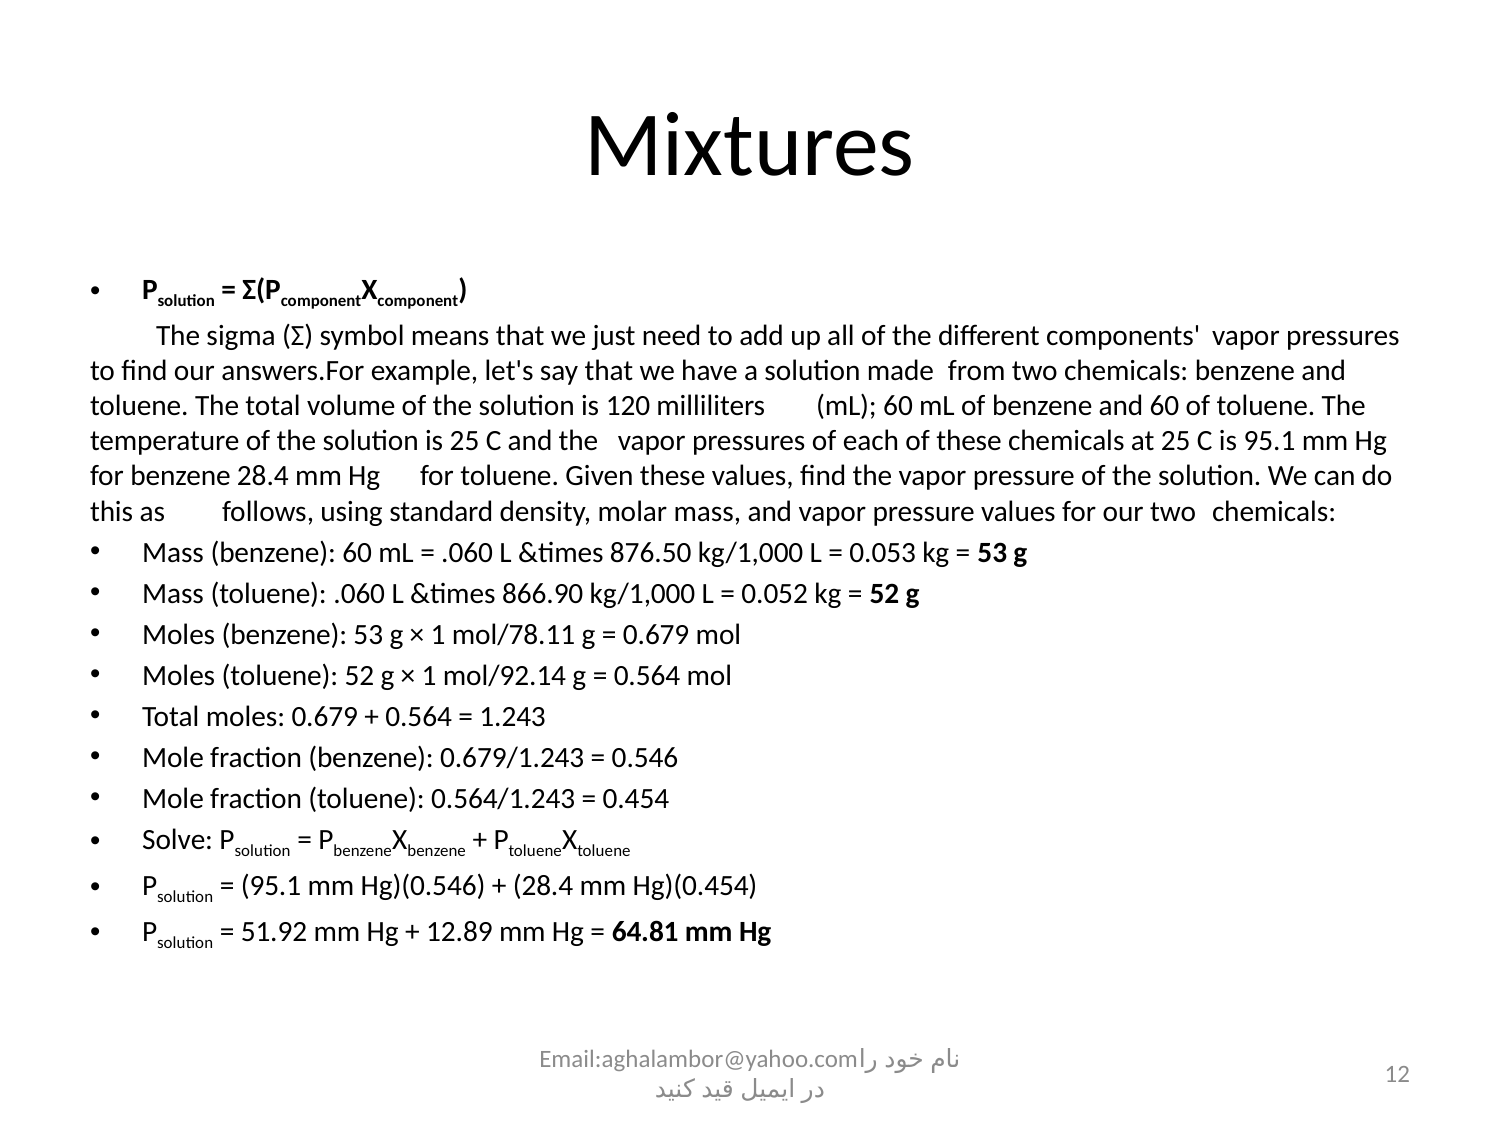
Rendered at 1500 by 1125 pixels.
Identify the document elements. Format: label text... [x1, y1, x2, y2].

title Mixtures [75, 45, 1425, 233]
slide_number 12 [1074, 1042, 1425, 1103]
list Psolution = Σ(PcomponentXcomponent) The sigma (Σ) symbol means that we just need to add up all of the different components' vapor pressures to find our answers.For example, let's say that we have a solution made from two chemicals: benzene and toluene. The total volume of the solution is 120 milliliters (mL); 60 mL of benzene and 60 of toluene. The temperature of the solution is 25 C and the vapor pressures of each of these chemicals at 25 C is 95.1 mm Hg for benzene 28.4 mm Hg for toluene. Given these values, find the vapor pressure of the solution. We can do this as follows, using standard density, molar mass, and vapor pressure values for our two chemicals: Mass (benzene): 60 mL = .060 L &times 876.50 kg/1,000 L = 0.053 kg = 53 g Mass (toluene): .060 L &times 866.90 kg/1,000 L = 0.052 kg = 52 g Moles (benzene): 53 g × 1 mol/78.11 g = 0.679 mol Moles (toluene): 52 g × 1 mol/92.14 g = 0.564 mol Total moles: 0.679 + 0.564 = 1.243 Mole fraction (benzene): 0.679/1.243 = 0.546 Mole fraction (toluene): 0.564/1.243 = 0.454 Solve: Psolution = PbenzeneXbenzene + PtolueneXtoluene Psolution = (95.1 mm Hg)(0.546) + (28.4 mm Hg)(0.454) Psolution = 51.92 mm Hg + 12.89 mm Hg = 64.81 mm Hg [75, 262, 1425, 1005]
footer Email:aghalambor@yahoo.comنام خود را در ایمیل قید کنید [512, 1042, 988, 1103]
